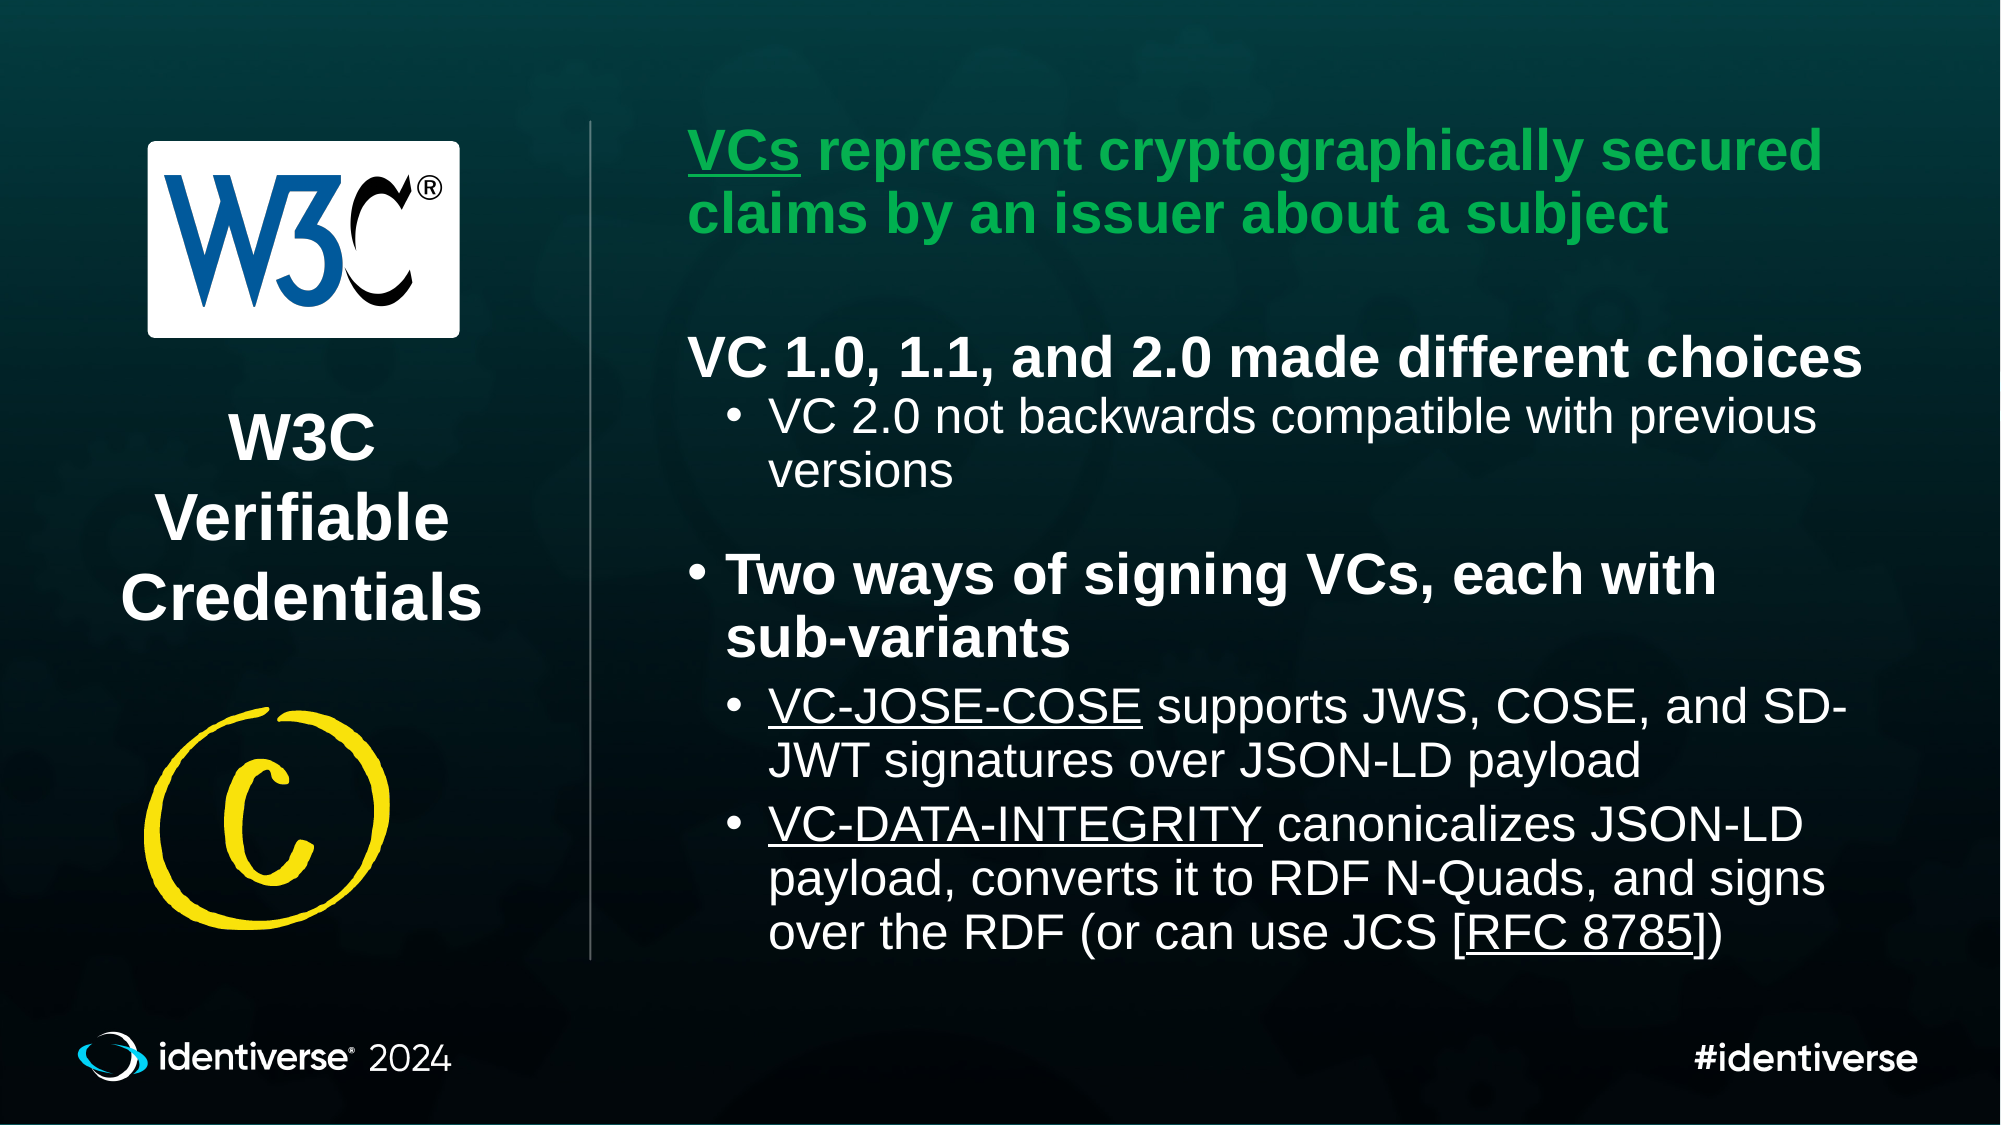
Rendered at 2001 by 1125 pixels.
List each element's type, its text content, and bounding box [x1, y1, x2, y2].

list VCs represent cryptographically secured claims by an issuer about a subject VC 1.0, 1.1, and 2.0 made different choices VC 2.0 not backwards compatible with previous versions Two ways of signing VCs, each with sub-variants VC-JOSE-COSE supports JWS, COSE, and SD-JWT signatures over JSON-LD payload VC-DATA-INTEGRITY canonicalizes JSON-LD payload, converts it to RDF N-Quads, and signs over the RDF (or can use JCS [RFC 8785]) [672, 121, 1891, 960]
text_box [146, 140, 461, 340]
text_box W3C Verifiable Credentials [73, 310, 547, 718]
picture [0, 0, 2001, 1125]
